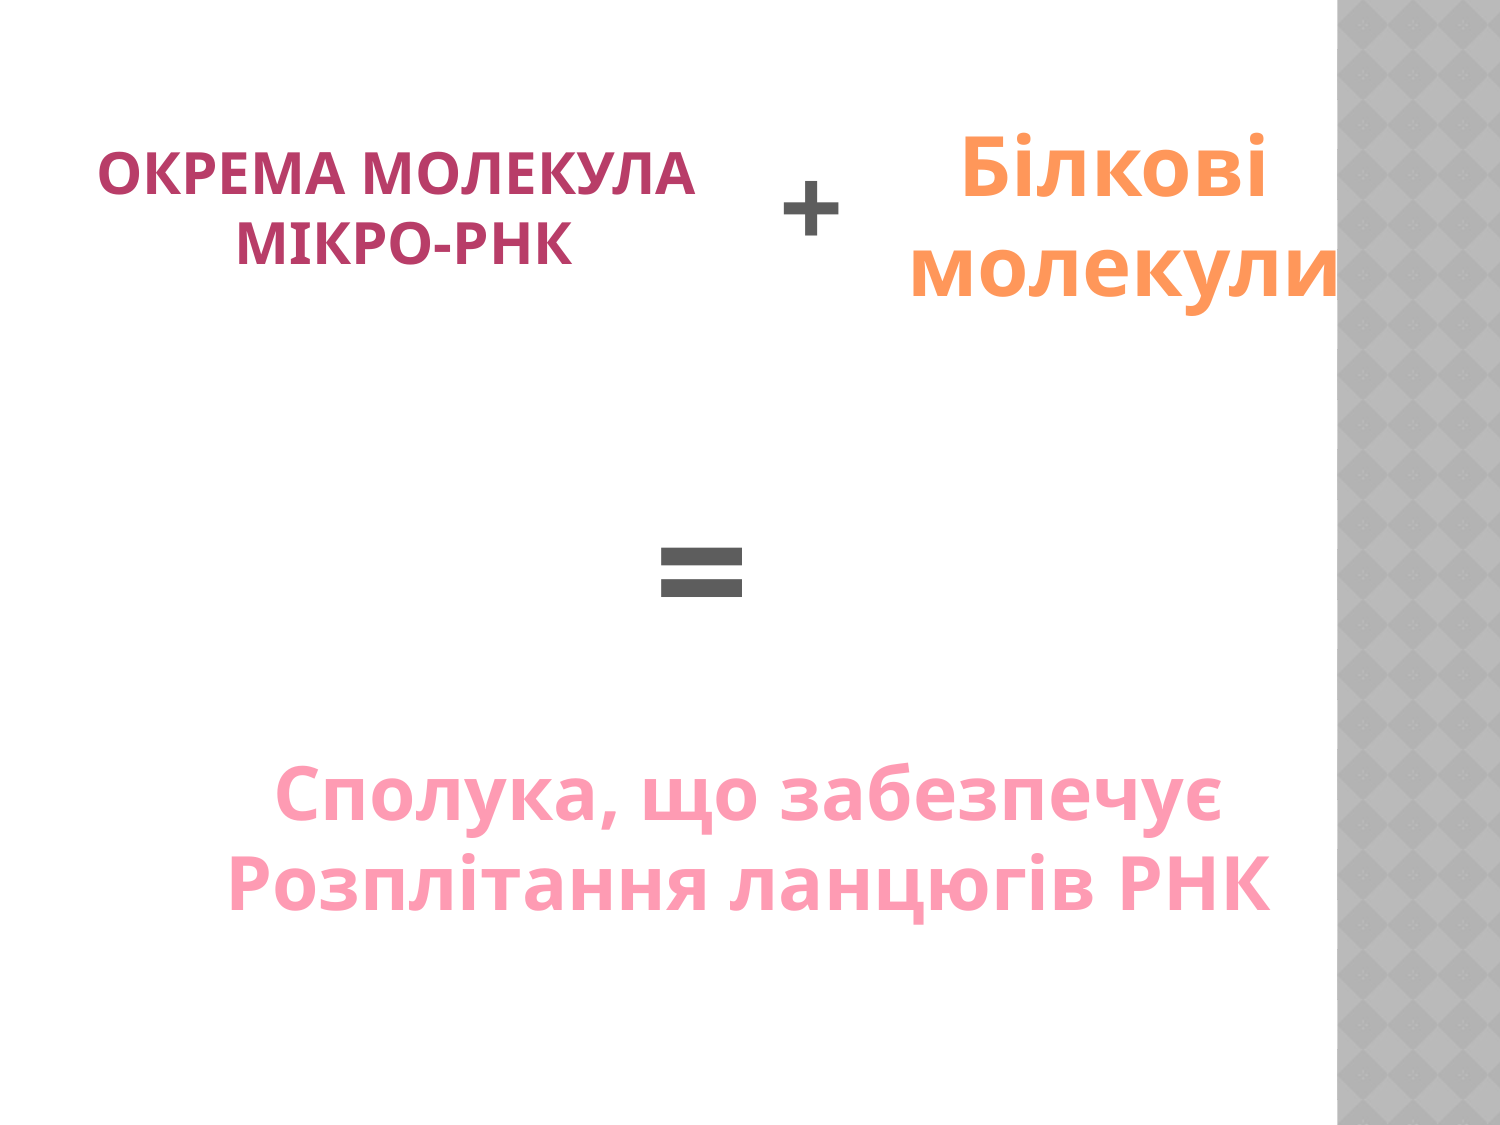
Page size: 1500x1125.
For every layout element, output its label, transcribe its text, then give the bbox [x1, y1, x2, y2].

text_box Білкові молекули [892, 105, 1359, 321]
text_box Окрема молекула Мікро-Рнк [81, 128, 712, 284]
text_box Сполука, що забезпечує Розплітання ланцюгів РНК [210, 738, 1288, 934]
text_box + [763, 128, 859, 279]
text_box = [574, 456, 832, 672]
